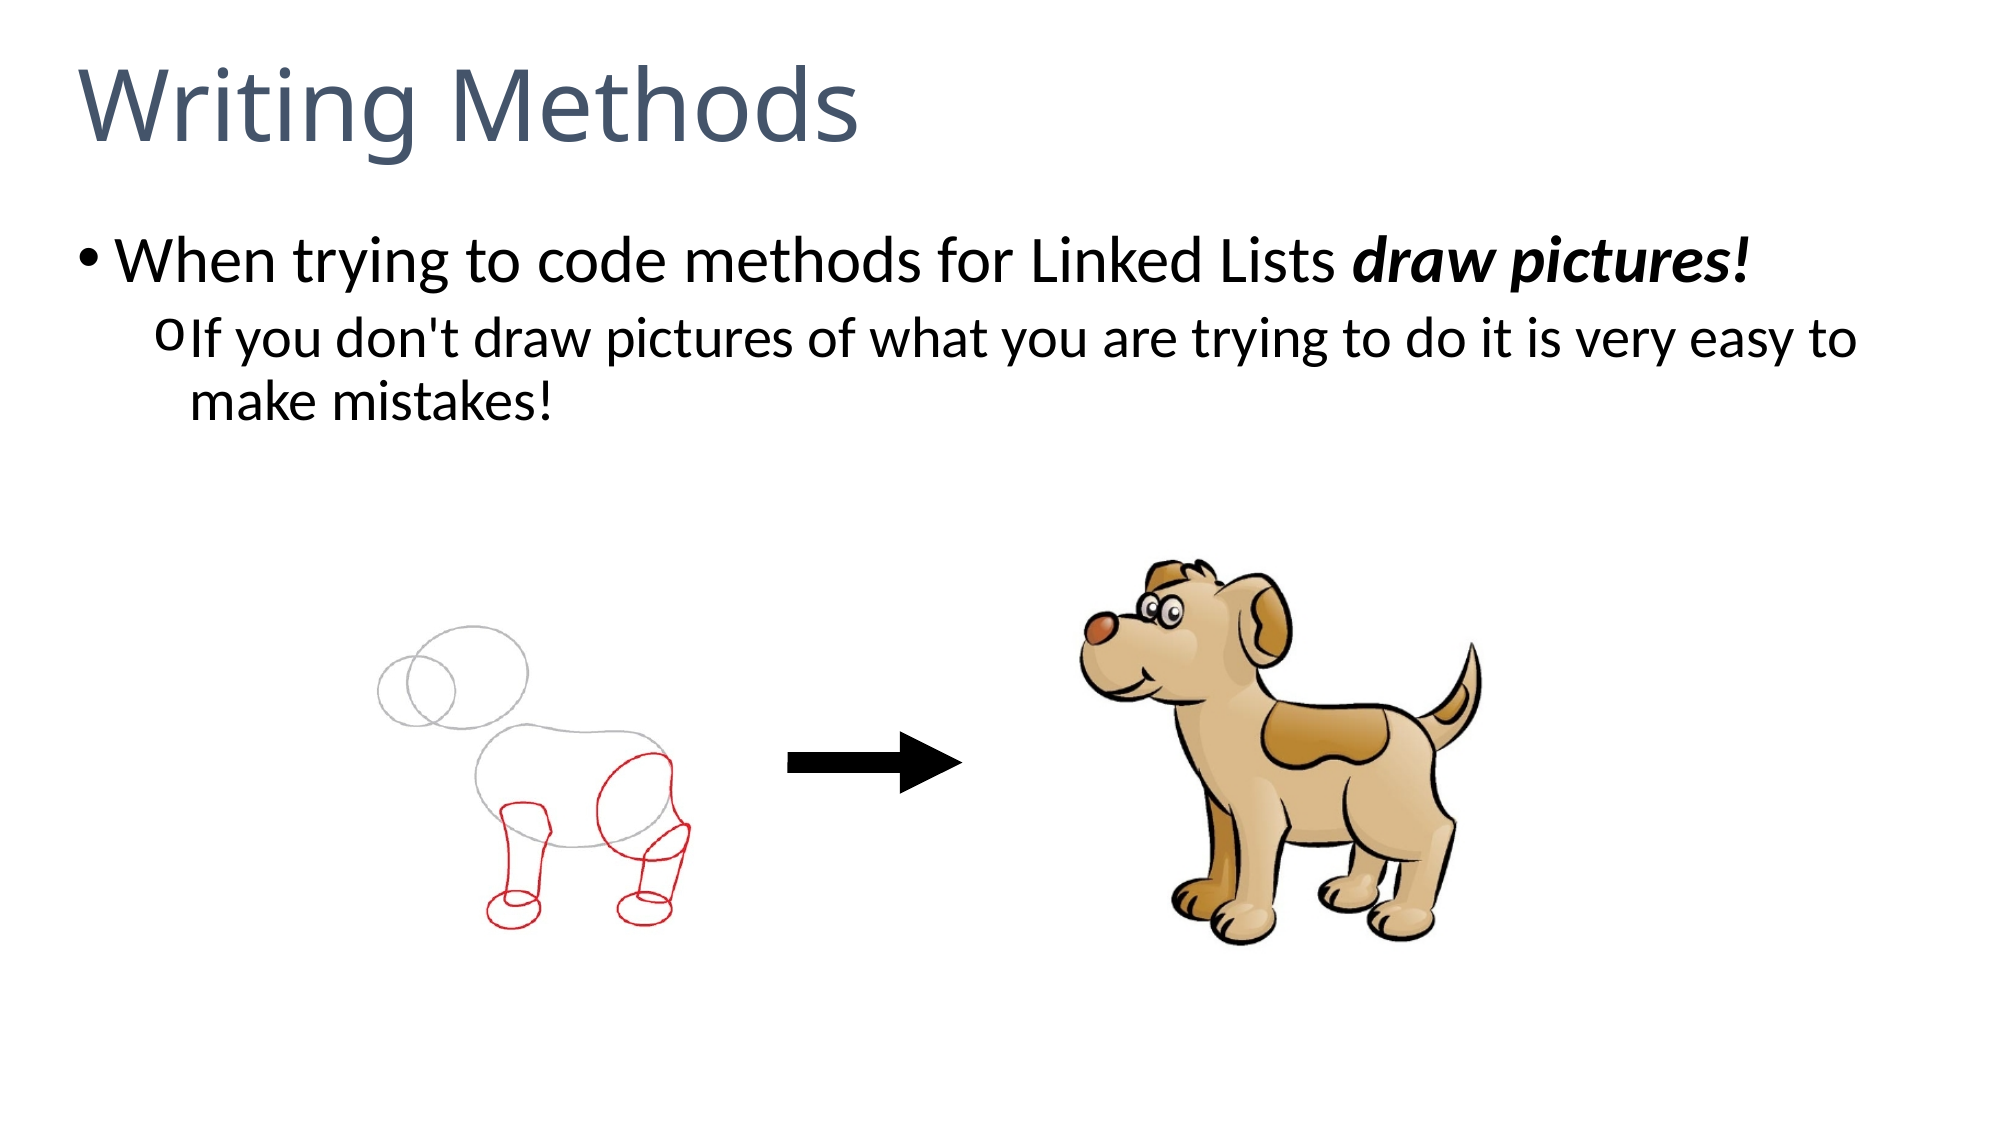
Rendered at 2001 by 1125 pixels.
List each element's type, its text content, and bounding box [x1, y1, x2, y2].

picture [1062, 549, 1500, 961]
text_box [787, 756, 963, 769]
title Writing Methods [62, 0, 1938, 217]
list When trying to code methods for Linked Lists draw pictures! If you don't draw pictures of what you are trying to do it is very easy to make mistakes! [62, 217, 1938, 1067]
picture [362, 612, 700, 940]
